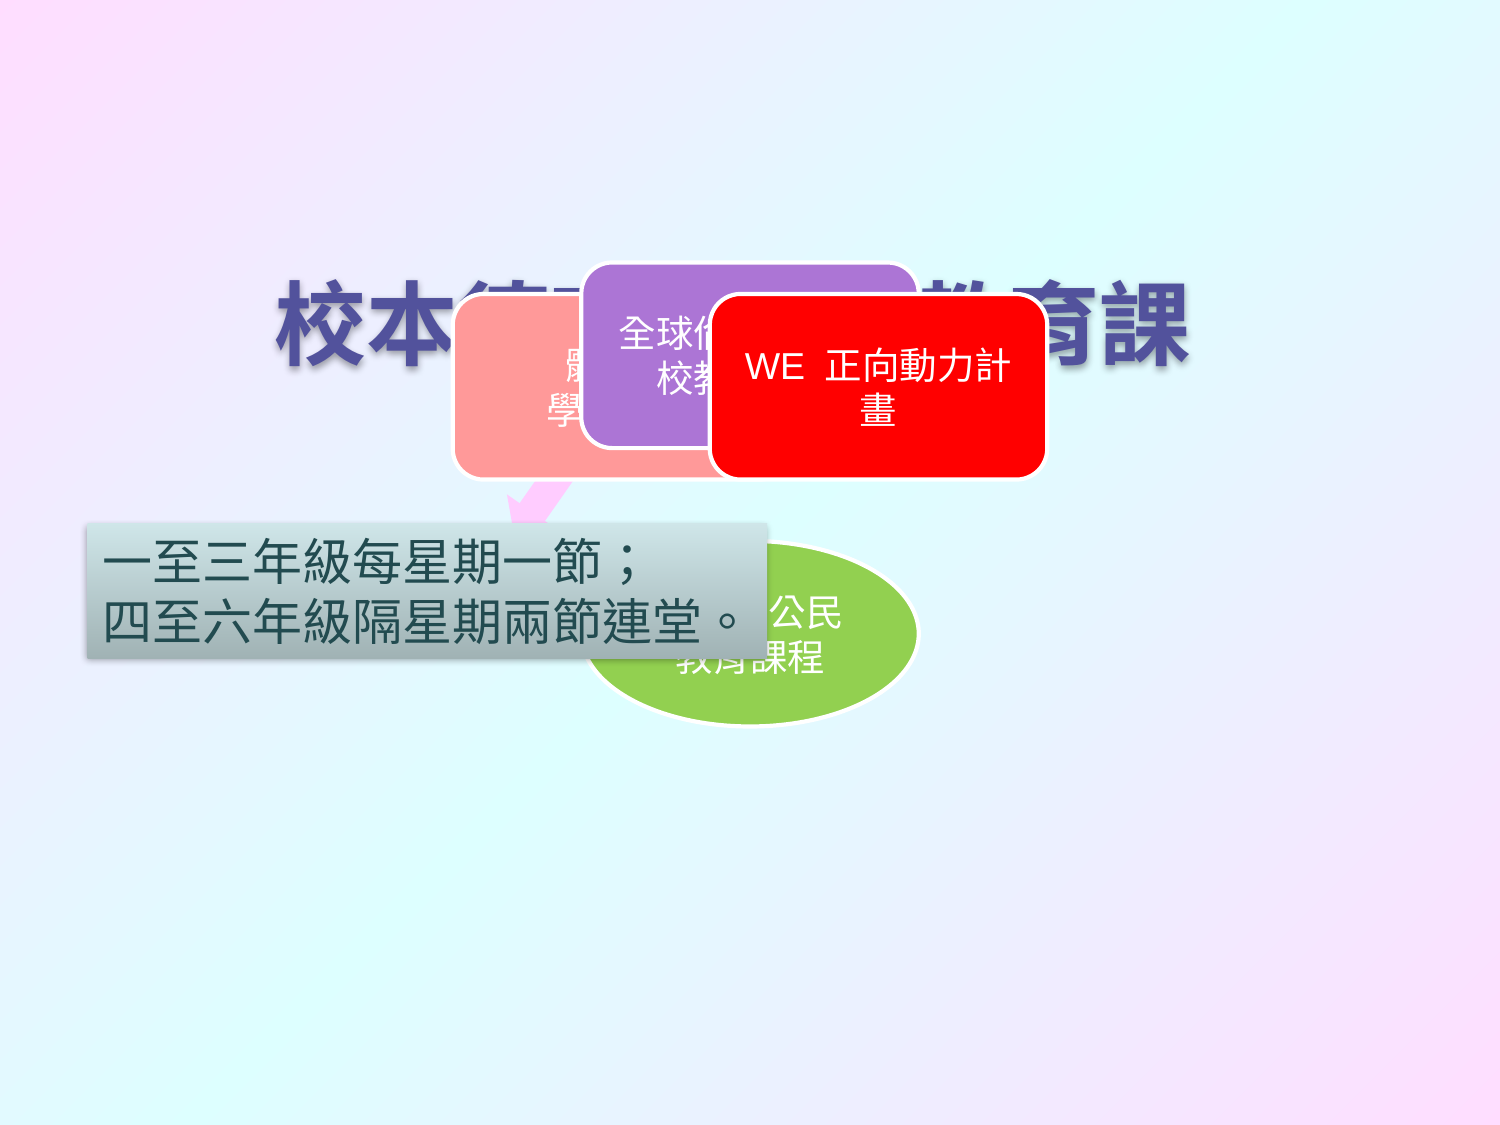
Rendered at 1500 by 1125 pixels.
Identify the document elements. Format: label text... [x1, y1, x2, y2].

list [74, 262, 1426, 1006]
title 校本德育及公民教育課 [58, 227, 1409, 416]
